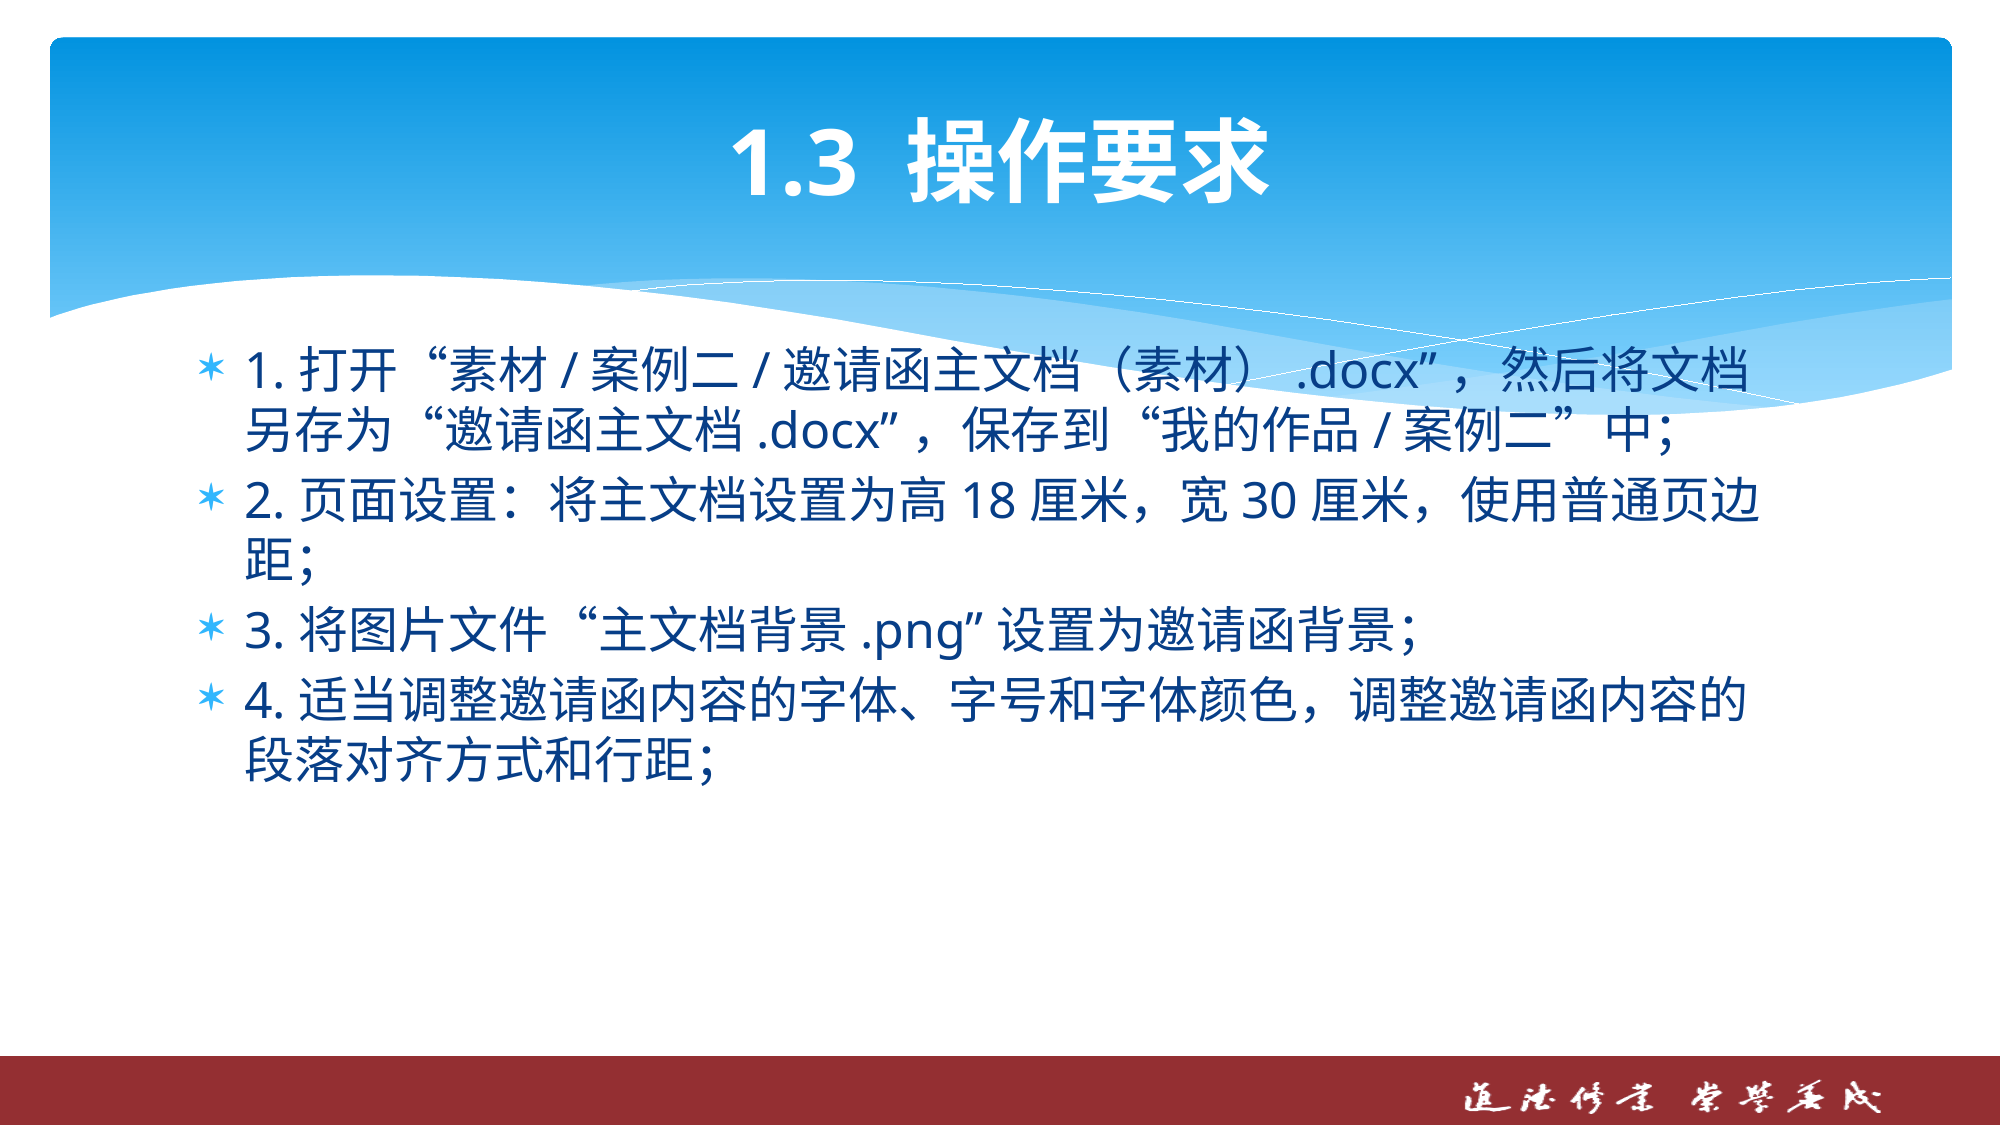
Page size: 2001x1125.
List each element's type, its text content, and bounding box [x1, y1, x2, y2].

title 1.3 操作要求 [99, 55, 1900, 261]
list 1.打开“素材/案例二/邀请函主文档（素材）.docx”，然后将文档另存为“邀请函主文档.docx”，保存到“我的作品/案例二”中； 2.页面设置：将主文档设置为高18厘米，宽30厘米，使用普通页边距； 3.将图片文件“主文档背景.png”设置为邀请函背景； 4.适当调整邀请函内容的字体、字号和字体颜色，调整邀请函内容的段落对齐方式和行距； [184, 330, 1805, 839]
picture [1456, 1076, 1890, 1118]
